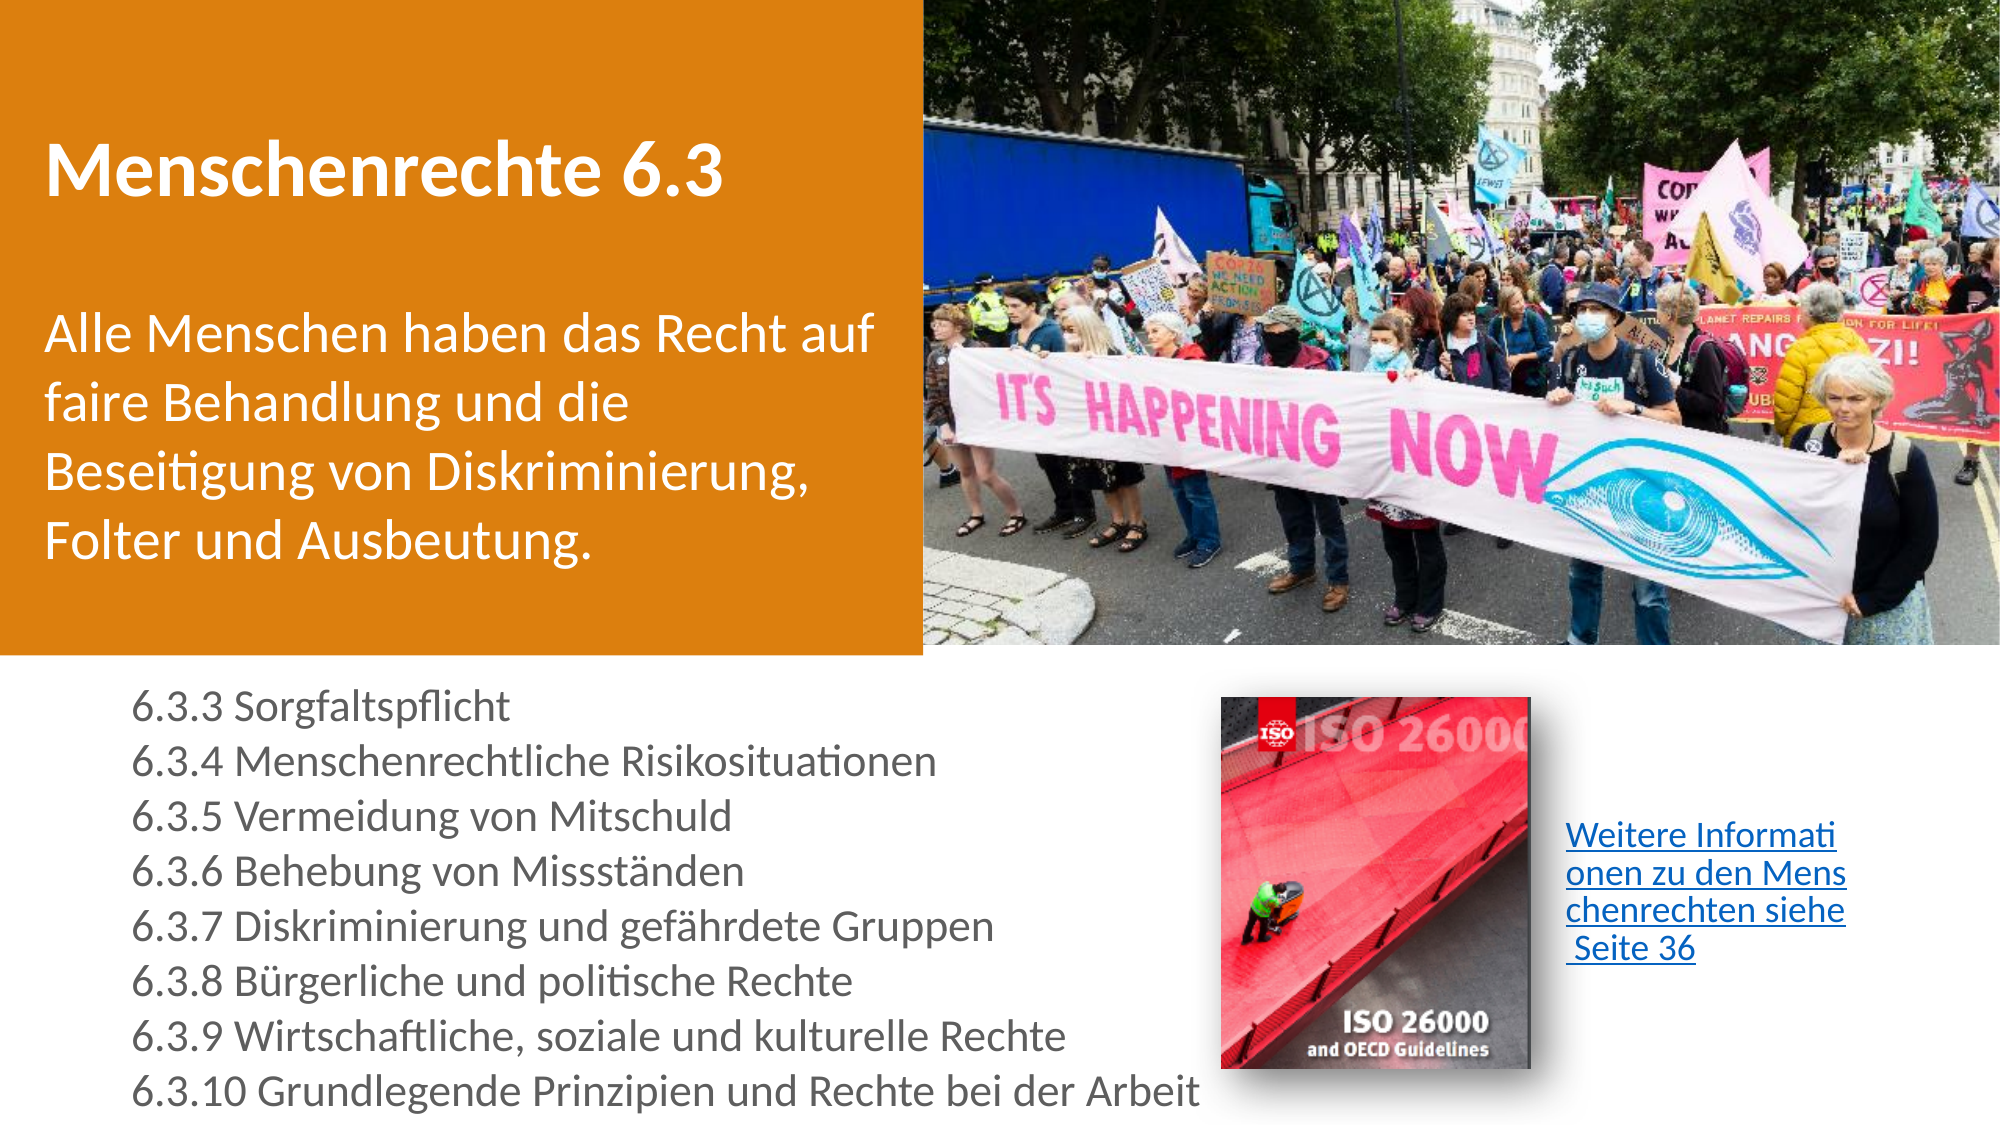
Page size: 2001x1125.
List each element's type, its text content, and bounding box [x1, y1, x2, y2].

picture [923, 0, 2000, 645]
text_box Weitere Informationen zu den Menschenrechten siehe Seite 36 [1578, 802, 1868, 863]
picture [1221, 697, 1531, 1070]
list Menschenrechte 6.3 Alle Menschen haben das Recht auf faire Behandlung und die Beseitigung von Diskriminierung, Folter und Ausbeutung. [29, 108, 911, 583]
list 6.3.3 Sorgfaltspflicht 6.3.4 Menschenrechtliche Risikosituationen 6.3.5 Vermeidung von Mitschuld 6.3.6 Behebung von Missständen 6.3.7 Diskriminierung und gefährdete Gruppen 6.3.8 Bürgerliche und politische Rechte 6.3.9 Wirtschaftliche, soziale und kulturelle Rechte 6.3.10 Grundlegende Prinzipien und Rechte bei der Arbeit [116, 667, 1977, 942]
